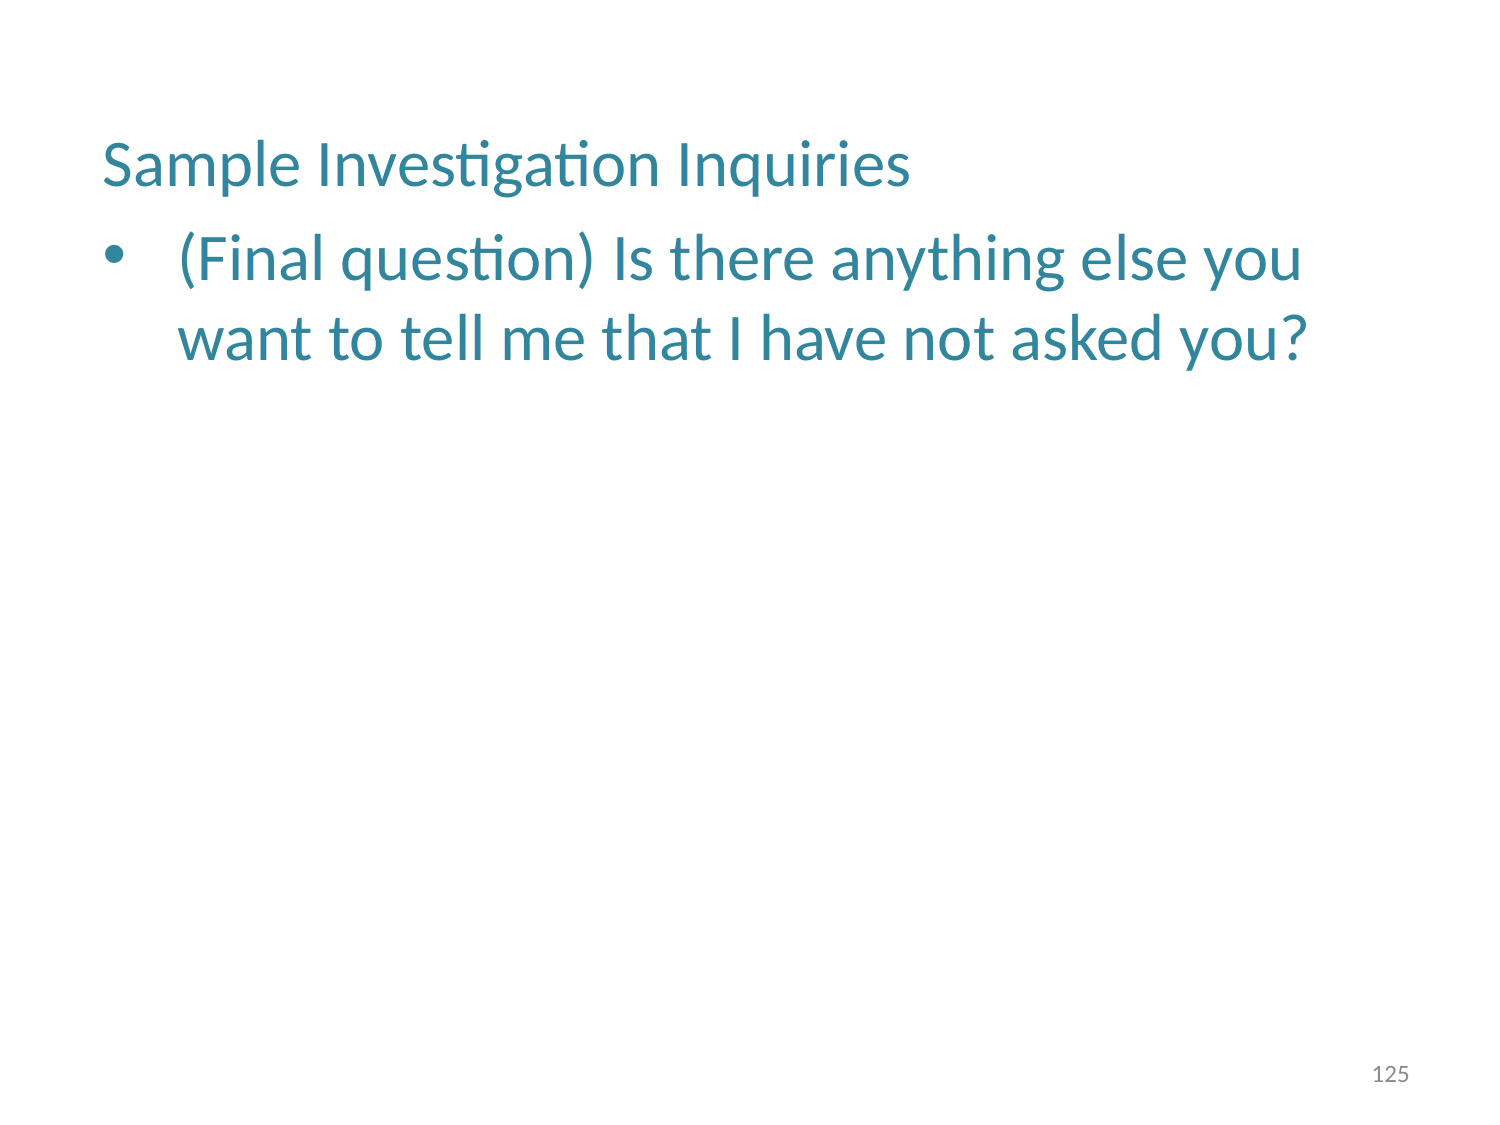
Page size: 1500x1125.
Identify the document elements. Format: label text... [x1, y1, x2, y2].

subtitle Sample Investigation Inquiries (Final question) Is there anything else you want to tell me that I have not asked you? [87, 112, 1413, 1013]
slide_number 125 [1074, 1042, 1425, 1103]
